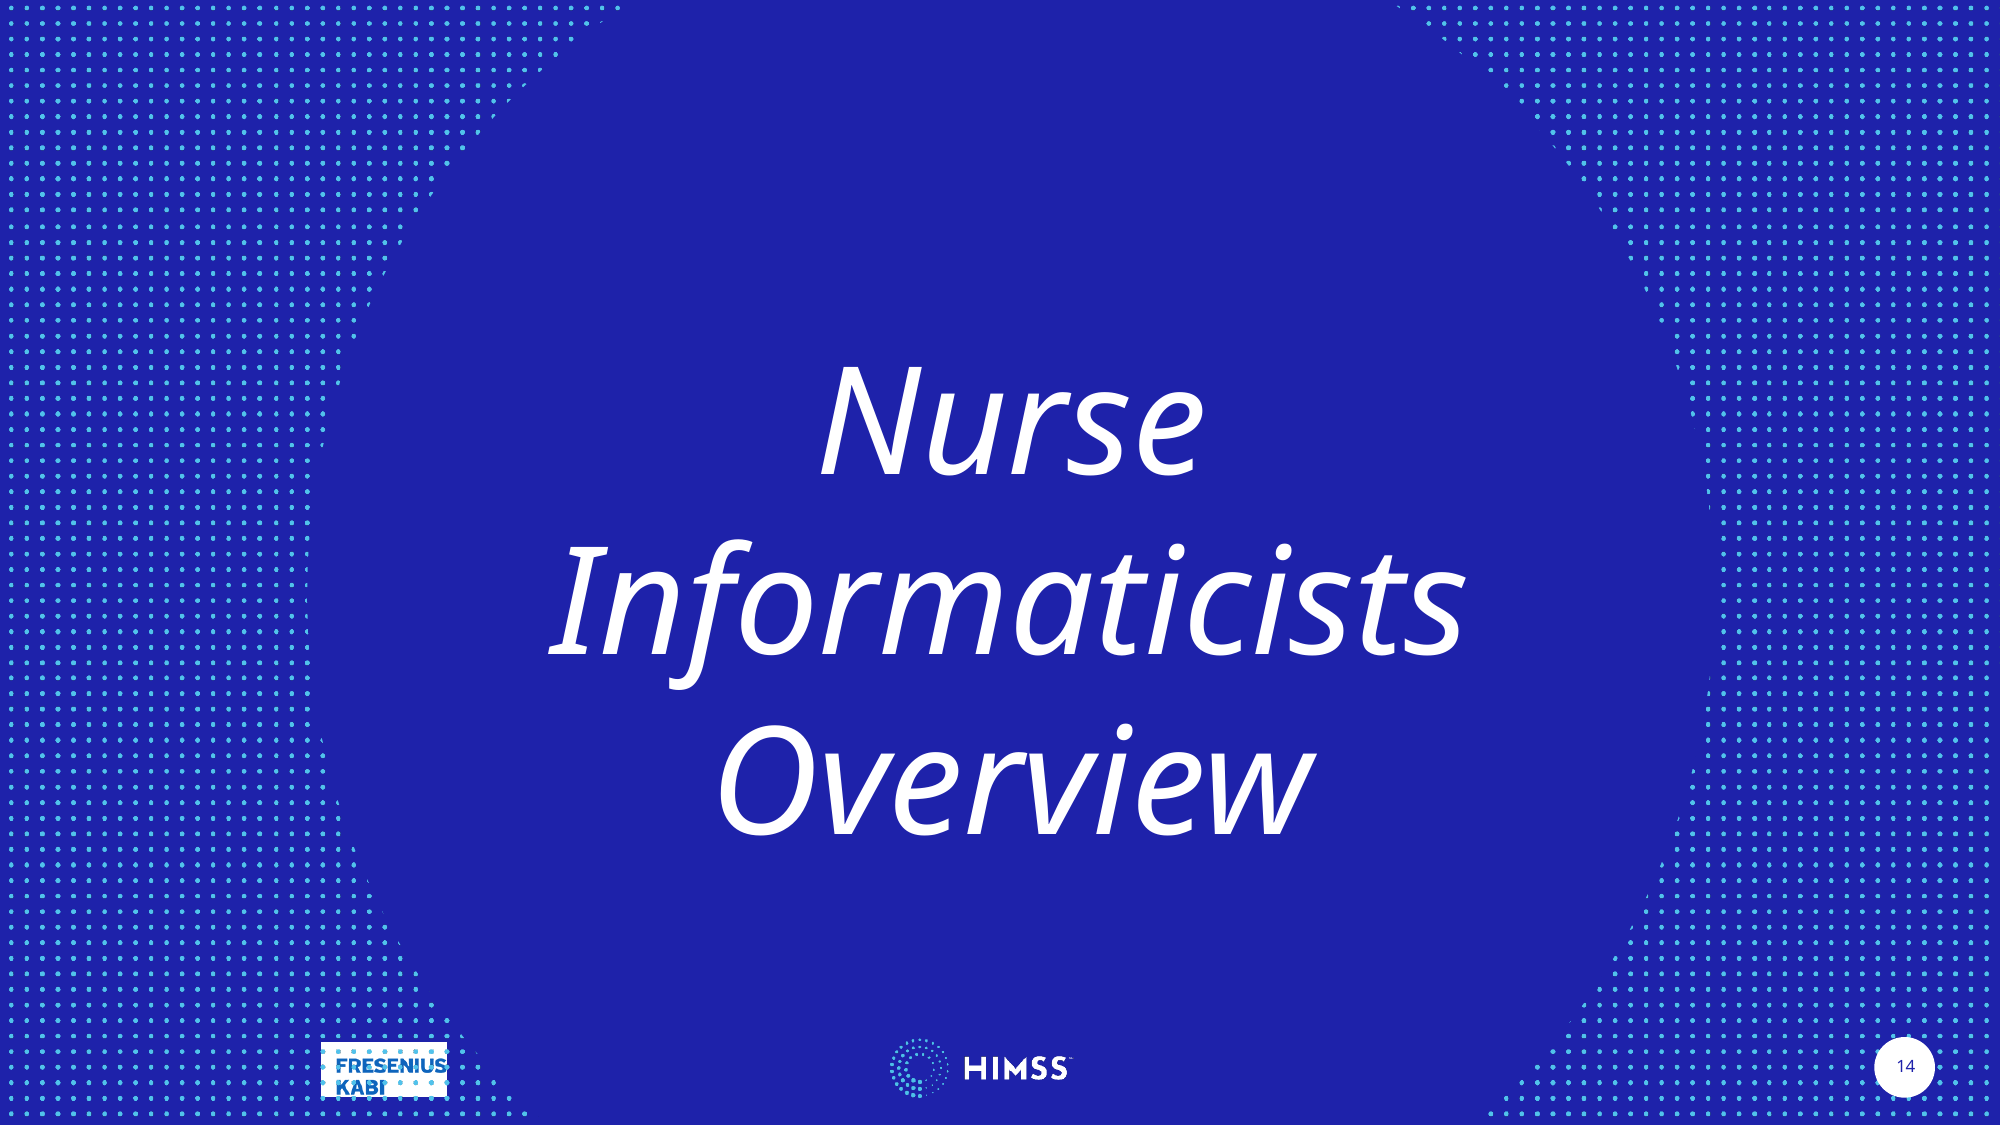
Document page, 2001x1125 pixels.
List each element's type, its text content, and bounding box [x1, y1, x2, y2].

text_box [631, 0, 1391, 448]
picture [265, 1110, 269, 1121]
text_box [1376, 1, 1760, 1125]
text_box [265, 1019, 270, 1110]
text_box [868, 1015, 1095, 1121]
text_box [270, 1, 654, 1125]
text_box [1763, 1, 2000, 1125]
title Nurse Informaticists Overview [654, 448, 1376, 741]
text_box [654, 741, 1376, 1125]
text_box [0, 1, 265, 1125]
